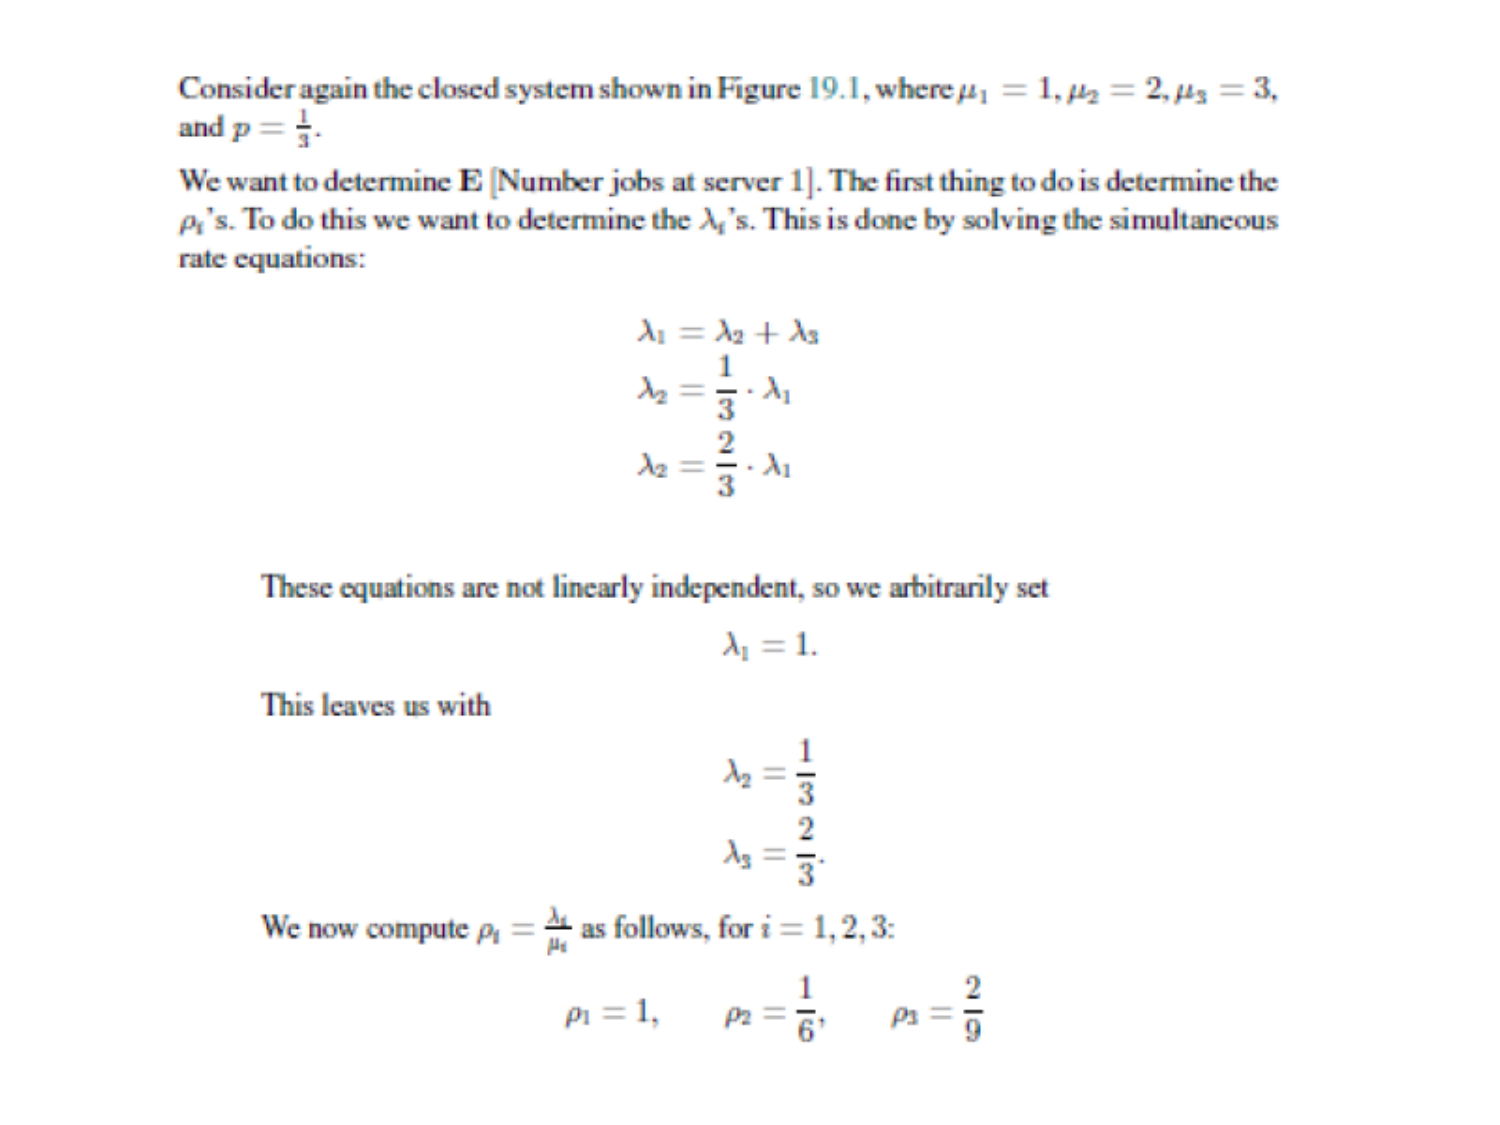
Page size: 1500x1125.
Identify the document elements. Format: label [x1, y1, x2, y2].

picture [162, 59, 1351, 1076]
